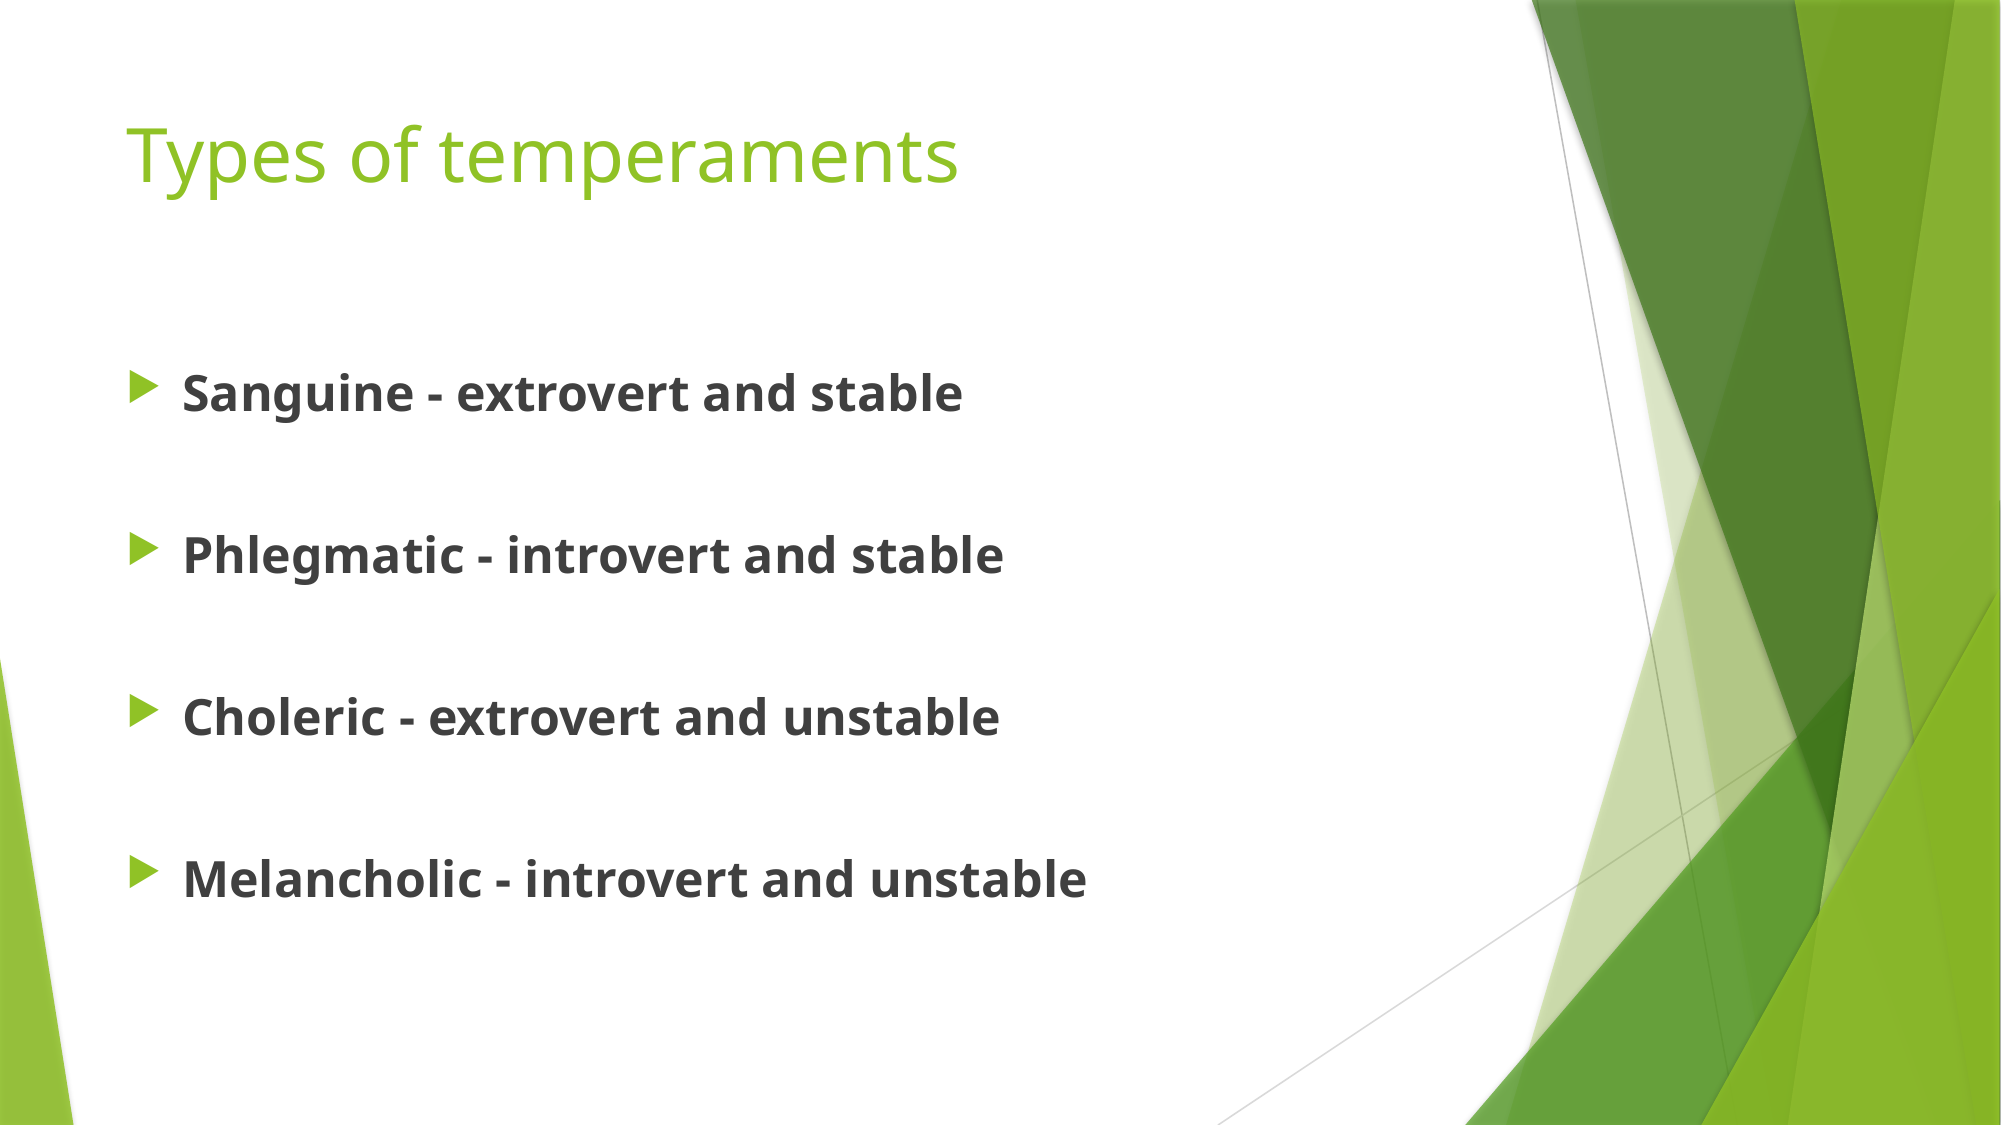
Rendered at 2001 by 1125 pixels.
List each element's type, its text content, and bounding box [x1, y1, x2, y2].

title Types of temperaments [111, 99, 1522, 317]
list Sanguine - extrovert and stable Phlegmatic - introvert and stable Choleric - extrovert and unstable Melancholic - introvert and unstable [111, 354, 1522, 992]
